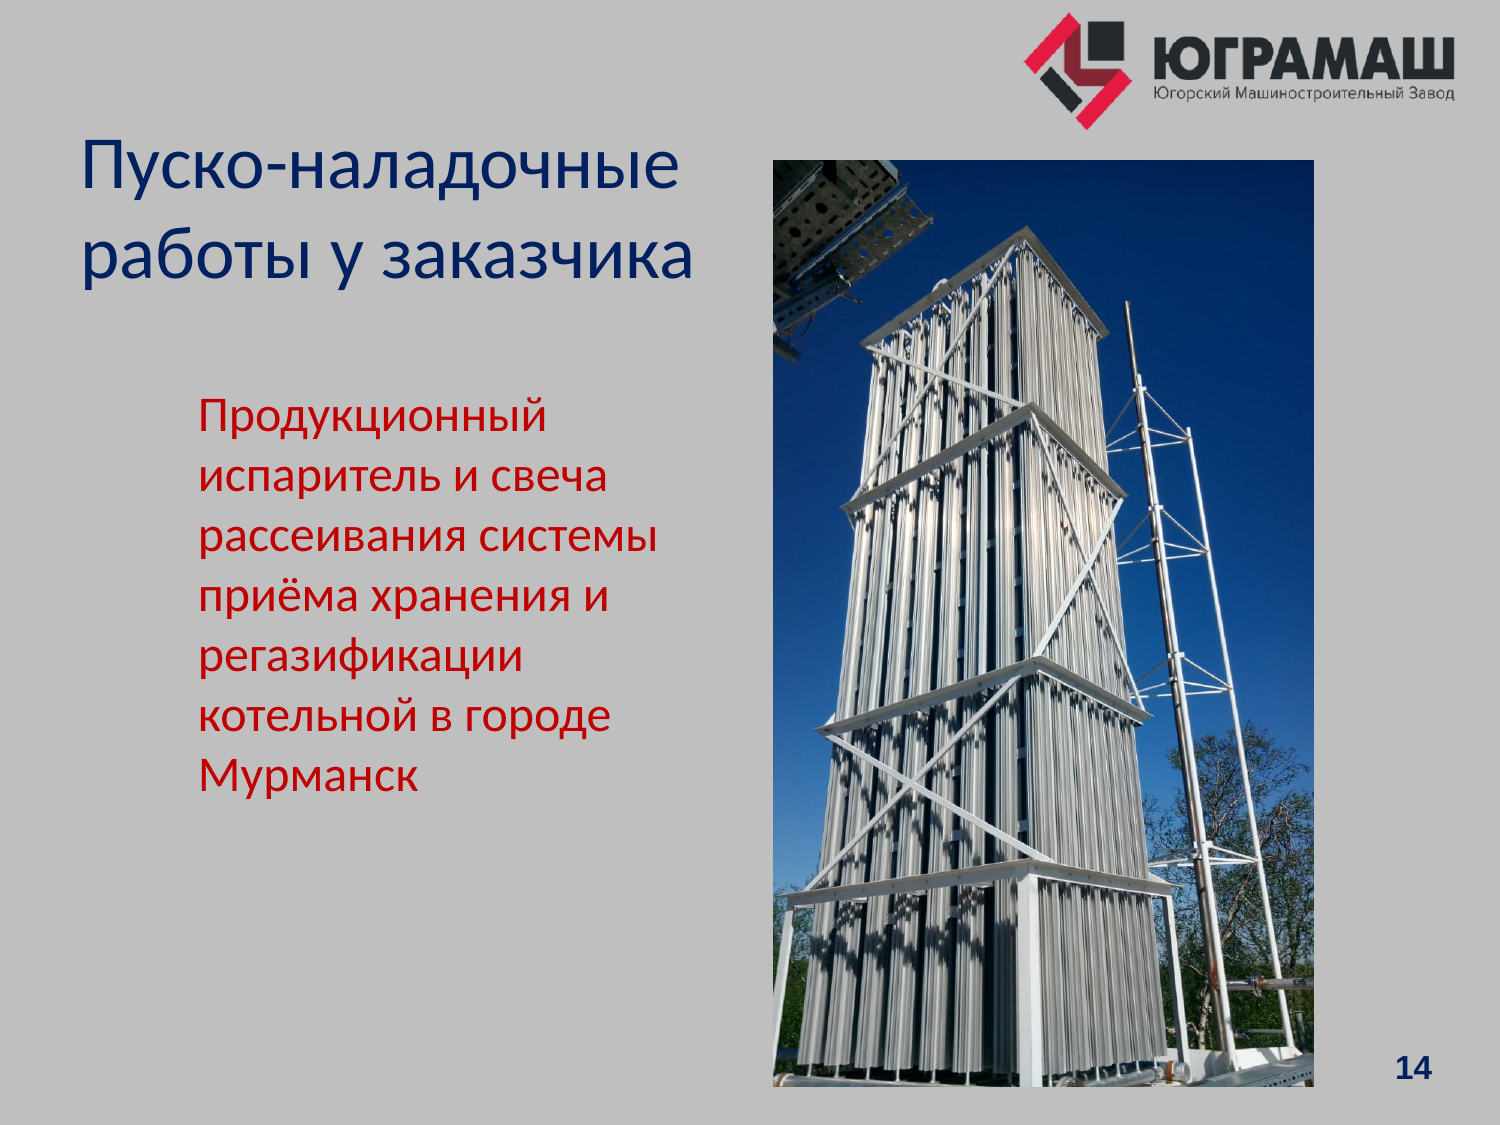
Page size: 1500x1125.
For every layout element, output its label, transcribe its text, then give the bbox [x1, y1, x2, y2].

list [773, 160, 1314, 1087]
title Пуско-наладочные работы у заказчика [64, 113, 892, 302]
picture [1019, 0, 1466, 142]
text_box 14 [1370, 1023, 1447, 1110]
list Продукционный испаритель и свеча рассеивания системы приёма хранения и регазификации котельной в городе Мурманск [183, 373, 677, 929]
